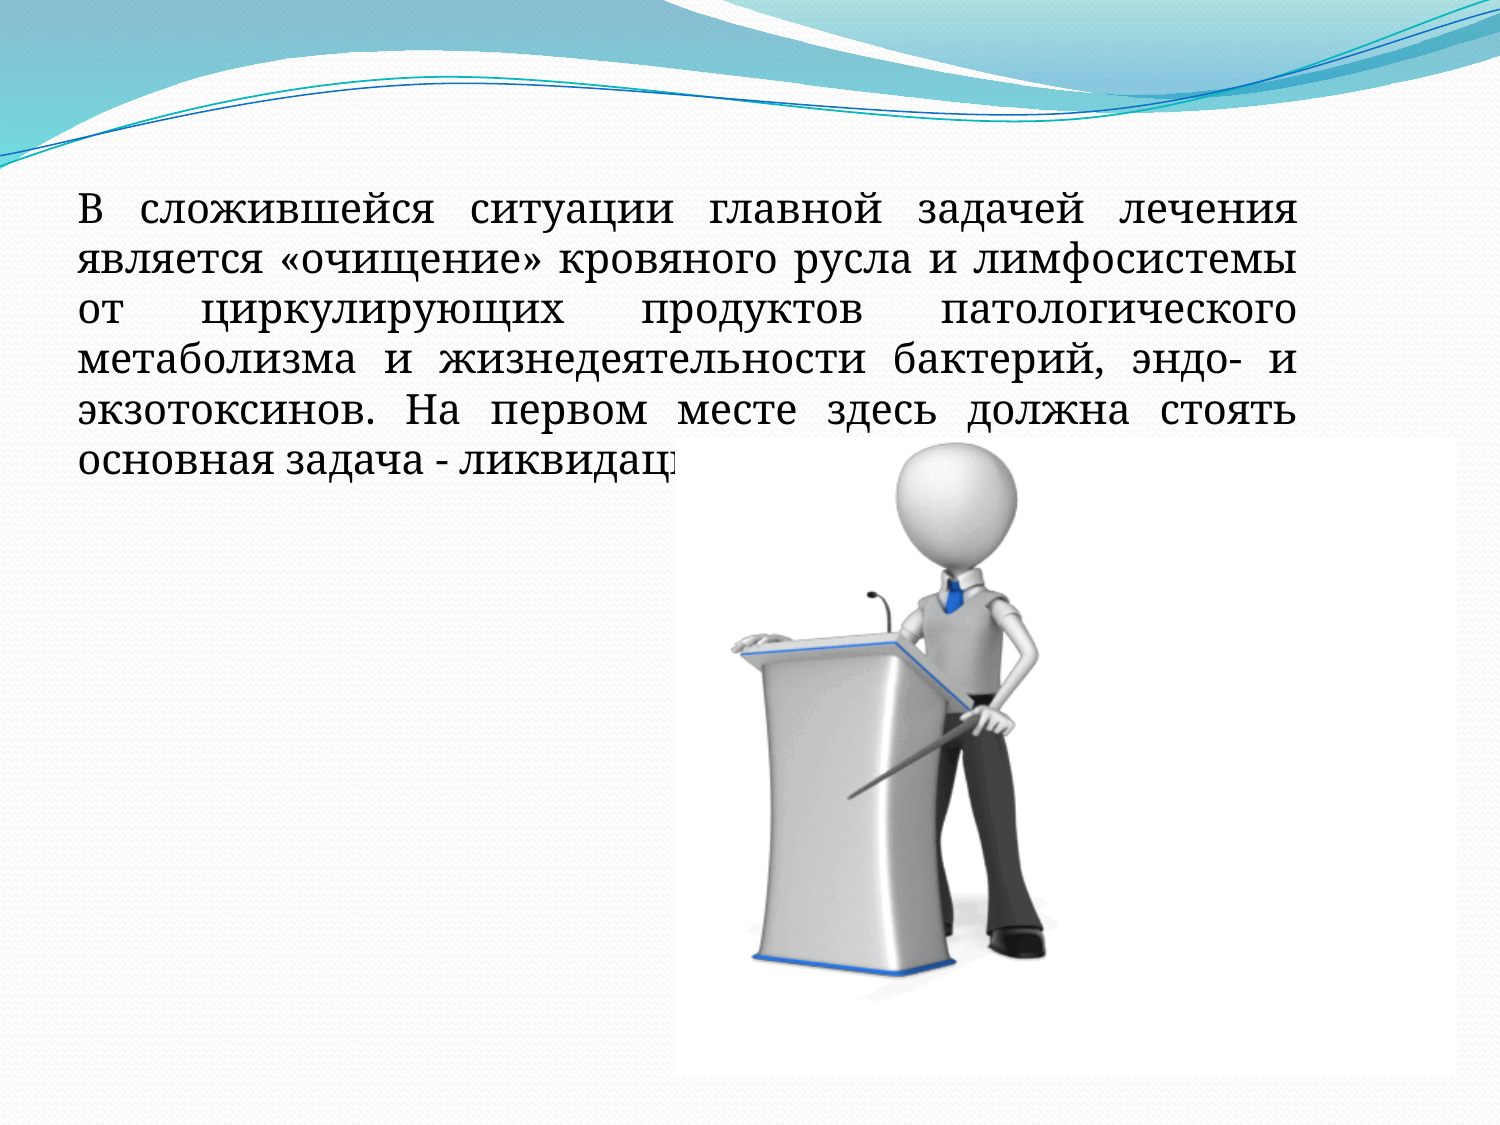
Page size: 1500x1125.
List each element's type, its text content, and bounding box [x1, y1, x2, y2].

text_box В сложившейся ситуации главной задачей лечения является «очищение» кровяного русла и лимфосистемы от циркулирующих продуктов патологического метаболизма и жизнедеятельности бактерий, эндо- и экзотоксинов. На первом месте здесь должна стоять основная задача - ликвидация источника инфекции. [62, 174, 1313, 490]
picture [674, 437, 1457, 1077]
